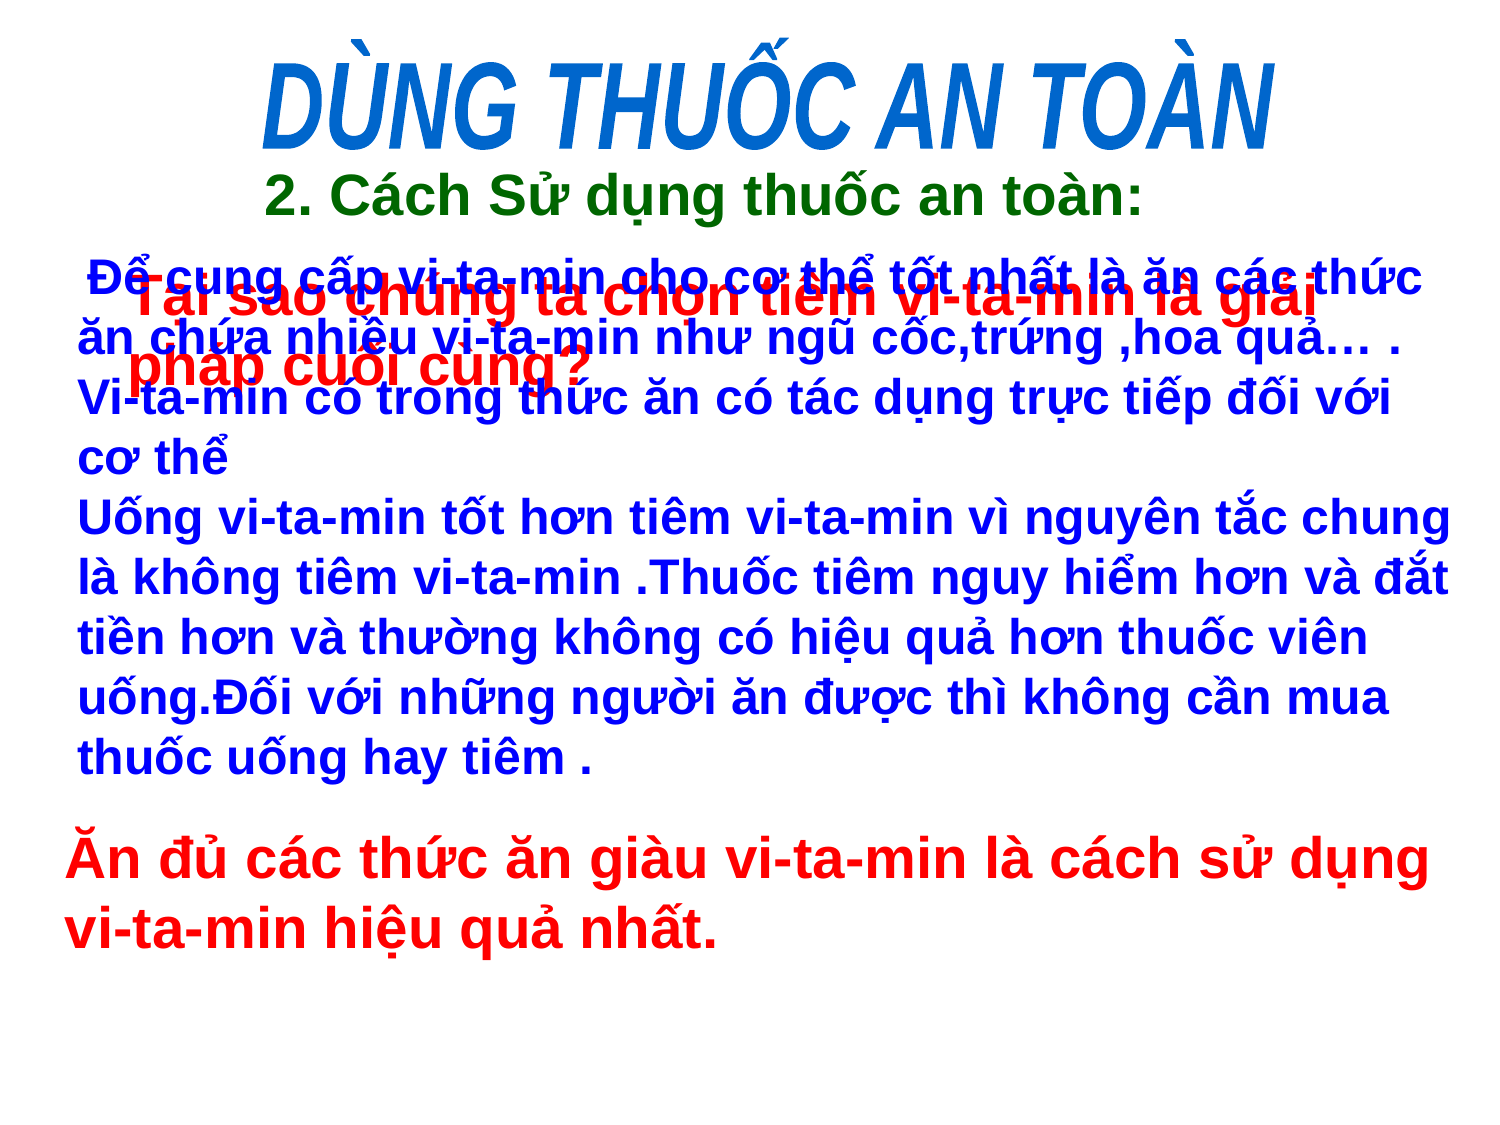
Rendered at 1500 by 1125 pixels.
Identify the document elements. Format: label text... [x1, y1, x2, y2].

text_box Để cung cấp vi-ta-min cho cơ thể tốt nhất là ăn các thức ăn chứa nhiều vi-ta-min như ngũ cốc,trứng ,hoa quả… . Vi-ta-min có trong thức ăn có tác dụng trực tiếp đối với cơ thể Uống vi-ta-min tốt hơn tiêm vi-ta-min vì nguyên tắc chung là không tiêm vi-ta-min .Thuốc tiêm nguy hiểm hơn và đắt tiền hơn và thường không có hiệu quả hơn thuốc viên uống.Đối với những người ăn được thì không cần mua thuốc uống hay tiêm . [62, 237, 1500, 793]
text_box Ăn đủ các thức ăn giàu vi-ta-min là cách sử dụng vi-ta-min hiệu quả nhất. [50, 812, 1456, 968]
text_box 2. Cách Sử dụng thuốc an toàn: [249, 149, 1188, 235]
